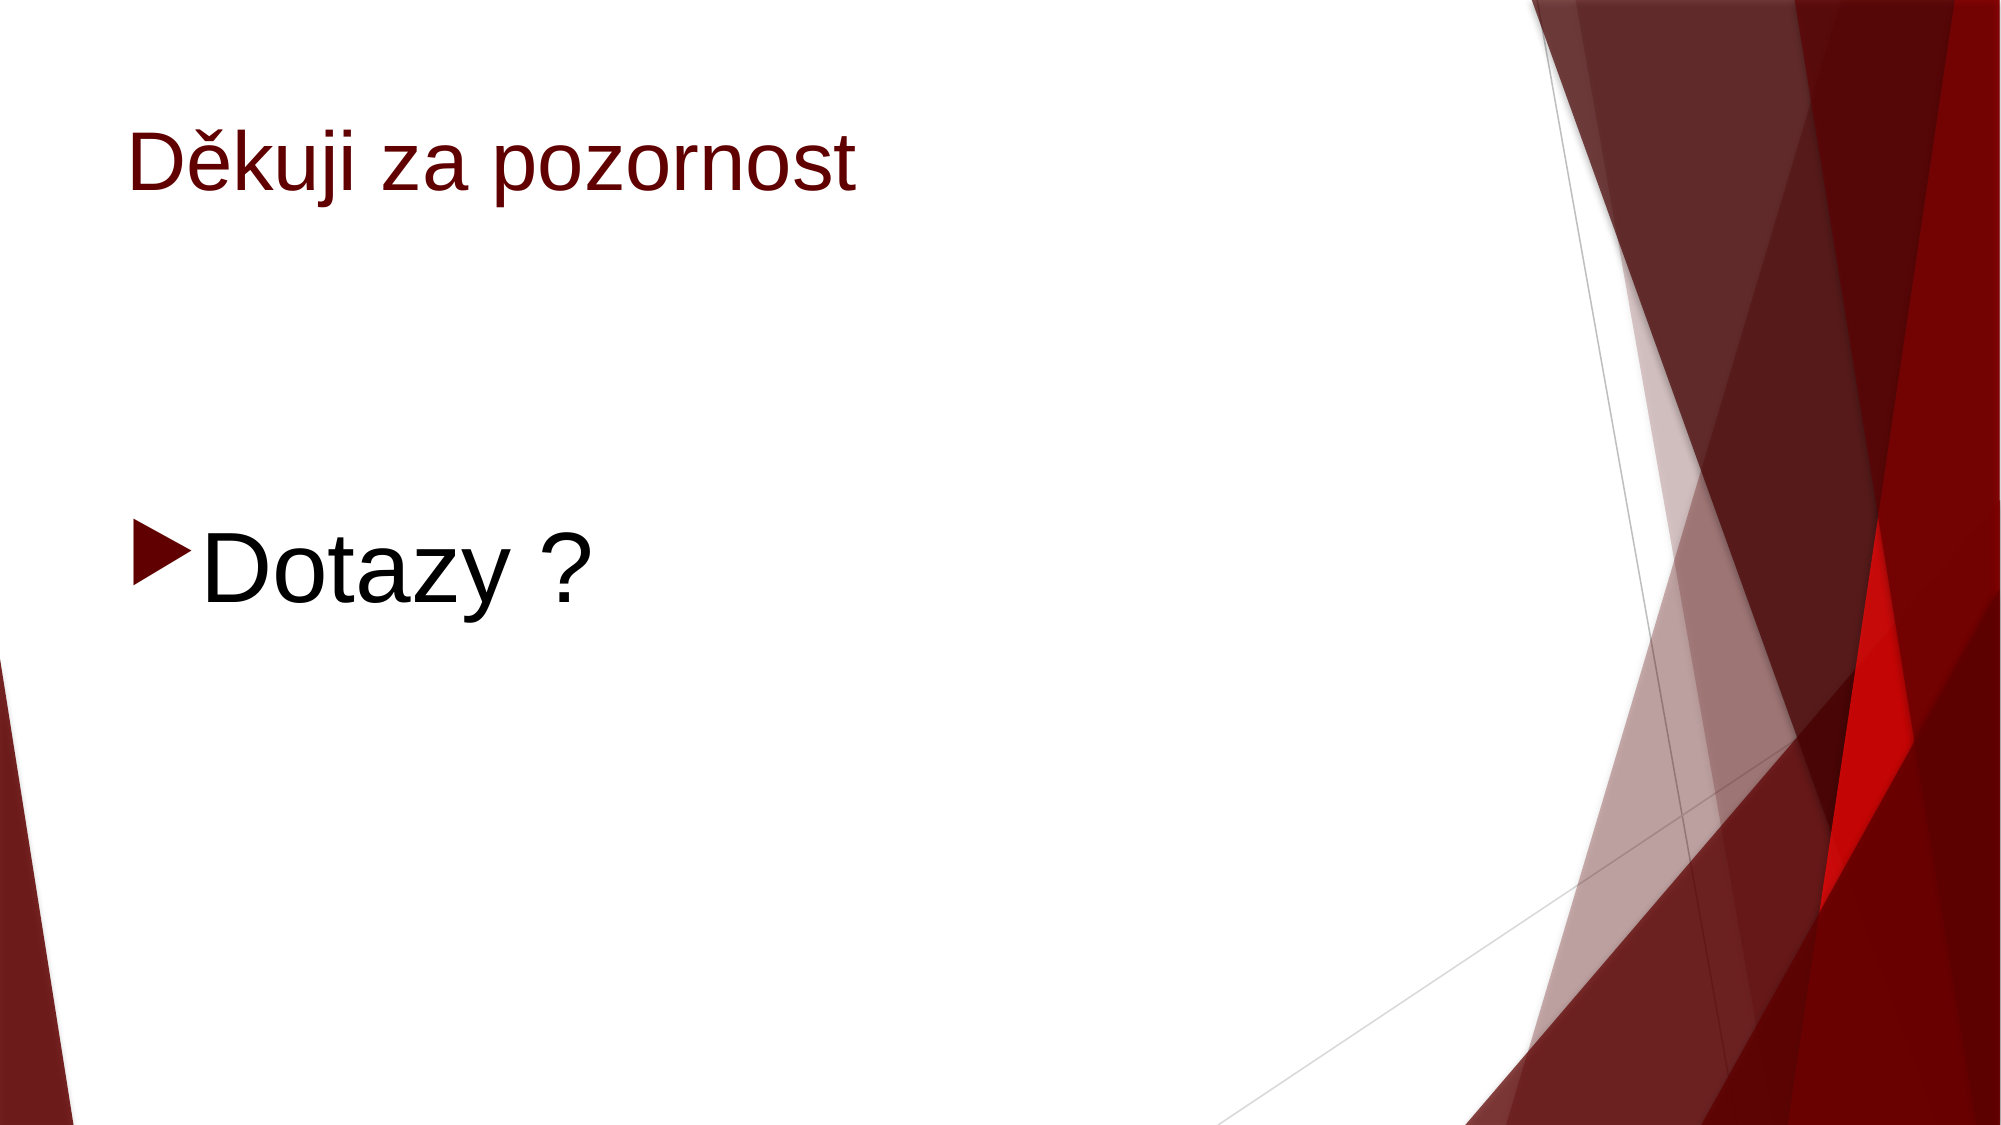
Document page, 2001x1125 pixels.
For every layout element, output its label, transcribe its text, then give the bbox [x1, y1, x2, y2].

list Dotazy ? [111, 354, 1522, 992]
title Děkuji za pozornost [111, 99, 1522, 317]
